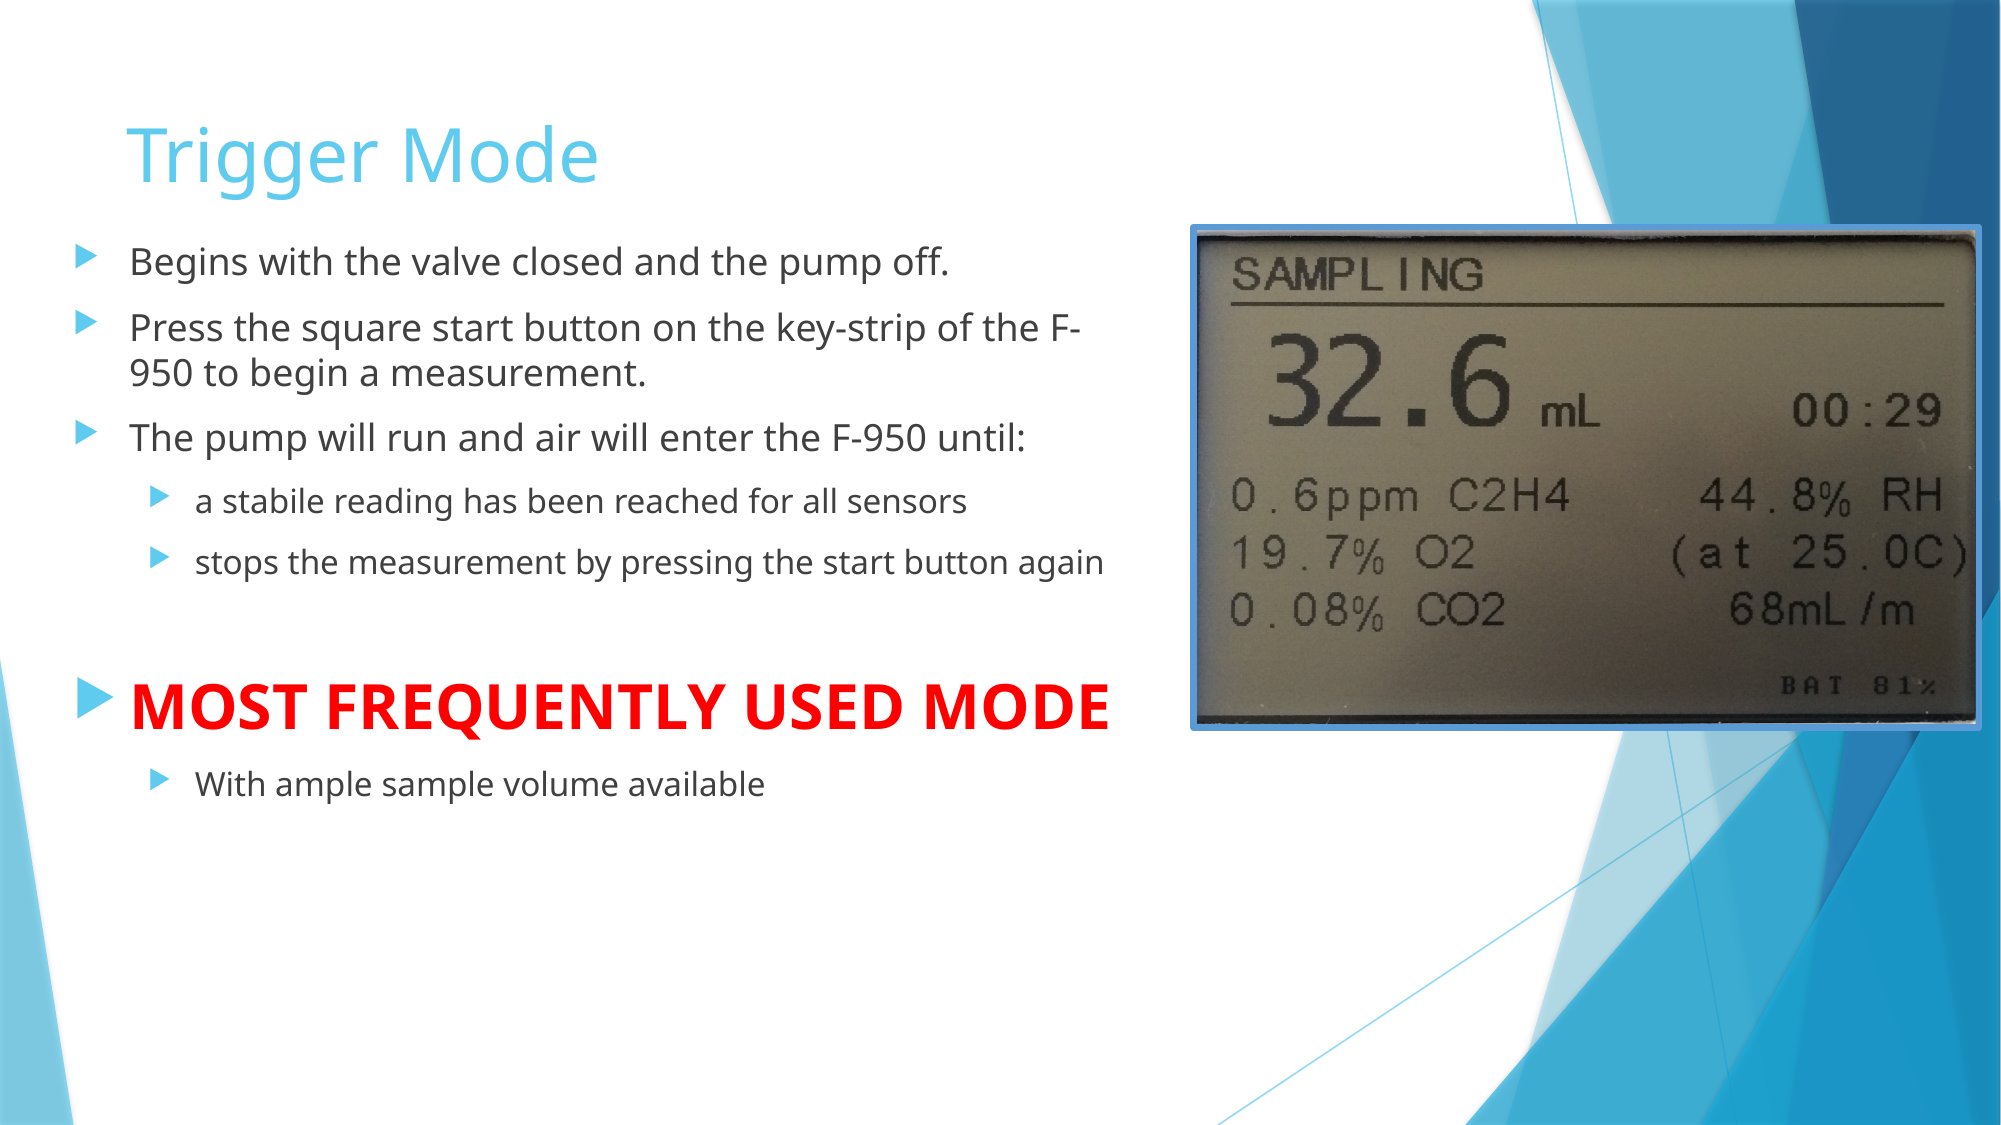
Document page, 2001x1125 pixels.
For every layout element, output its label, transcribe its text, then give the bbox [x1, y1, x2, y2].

title Trigger Mode [111, 99, 1522, 317]
list Begins with the valve closed and the pump off. Press the square start button on the key-strip of the F-950 to begin a measurement. The pump will run and air will enter the F-950 until: a stabile reading has been reached for all sensors stops the measurement by pressing the start button again MOST FREQUENTLY USED MODE With ample sample volume available [57, 230, 1143, 995]
picture [1196, 229, 1977, 725]
